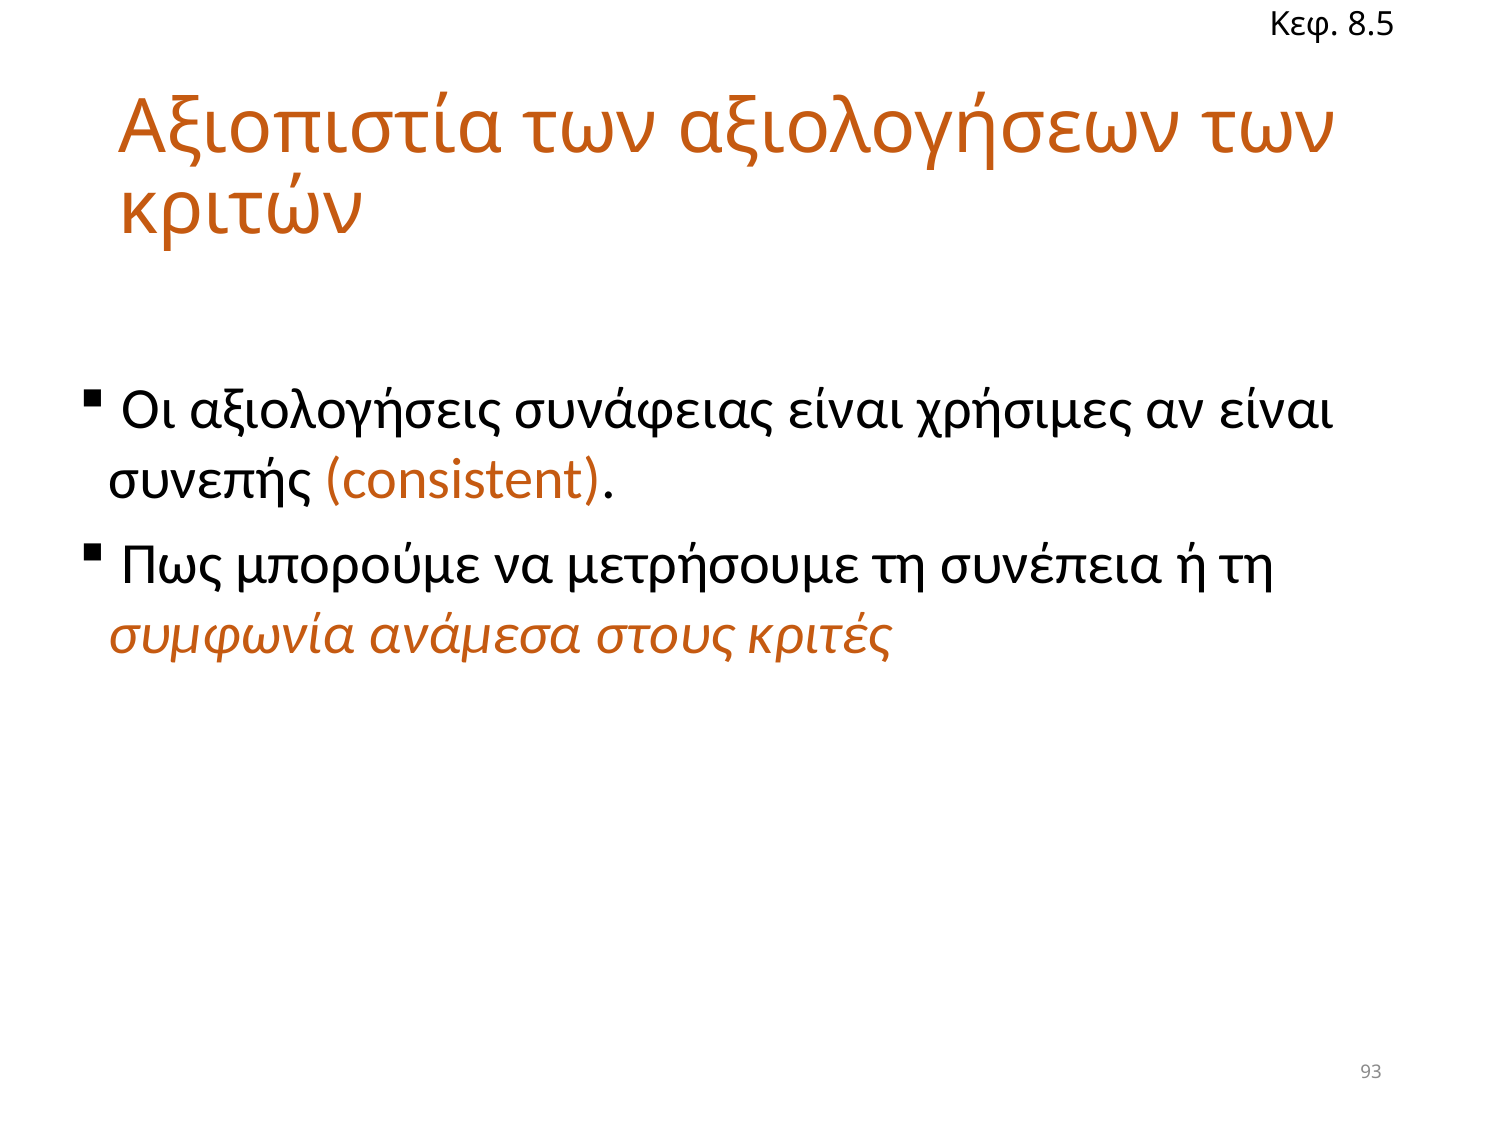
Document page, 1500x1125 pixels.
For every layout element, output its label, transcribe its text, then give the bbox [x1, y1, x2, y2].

title Αξιοπιστία των αξιολογήσεων των κριτών [103, 59, 1397, 278]
text_box Κεφ. 8.5 [1254, 0, 1410, 50]
slide_number 93 [1059, 1042, 1397, 1103]
text_box Οι αξιολογήσεις συνάφειας είναι χρήσιμες αν είναι συνεπής (consistent). Πως μπορούμε να μετρήσουμε τη συνέπεια ή τη συμφωνία ανάμεσα στους κριτές [35, 363, 1454, 700]
